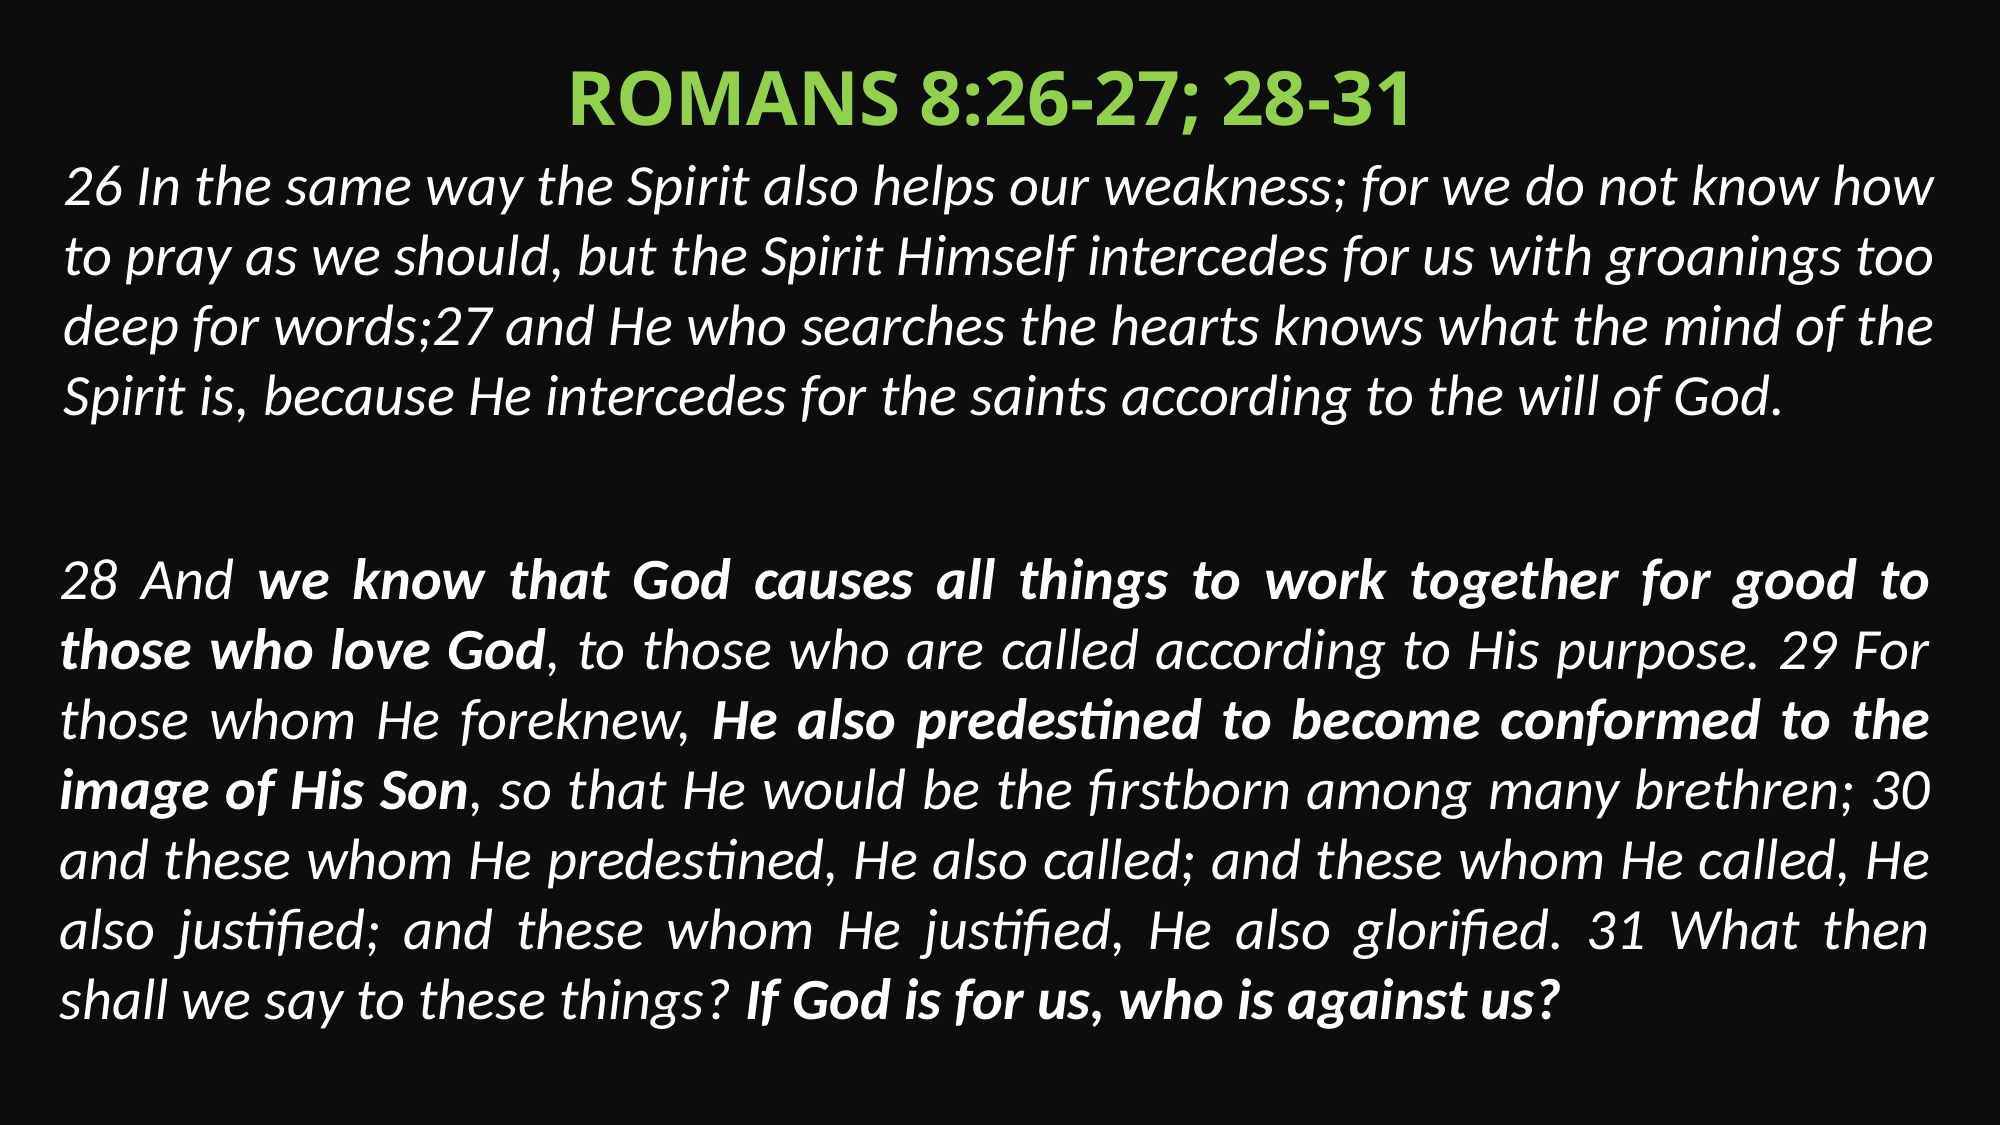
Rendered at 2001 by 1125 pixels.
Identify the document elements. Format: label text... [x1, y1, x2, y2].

text_box 28 And we know that God causes all things to work together for good to those who love God, to those who are called according to His purpose. 29 For those whom He foreknew, He also predestined to become conformed to the image of His Son, so that He would be the firstborn among many brethren; 30 and these whom He predestined, He also called; and these whom He called, He also justified; and these whom He justified, He also glorified. 31 What then shall we say to these things? If God is for us, who is against us? [44, 533, 1946, 1039]
subtitle Romans 8:26-27; 28-31 [34, 42, 1951, 184]
text_box 26 In the same way the Spirit also helps our weakness; for we do not know how to pray as we should, but the Spirit Himself intercedes for us with groanings too deep for words;27 and He who searches the hearts knows what the mind of the Spirit is, because He intercedes for the saints according to the will of God. [49, 139, 1951, 435]
